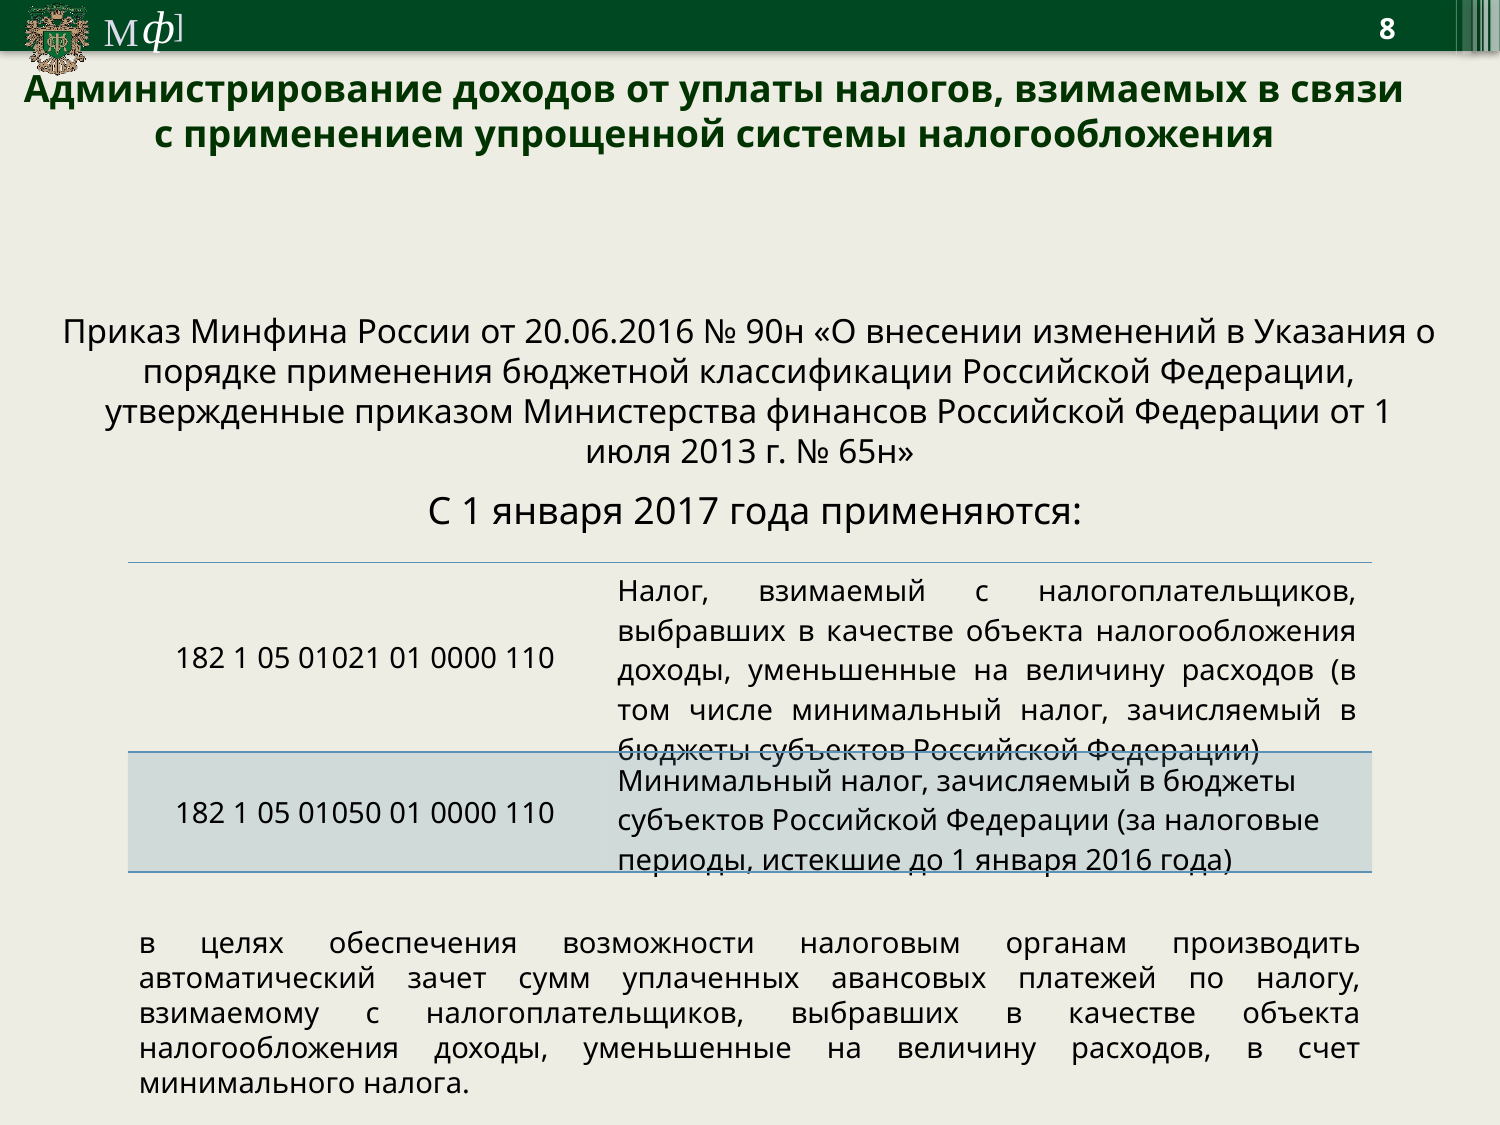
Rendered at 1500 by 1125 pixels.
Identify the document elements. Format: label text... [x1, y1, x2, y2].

table_cell 182 1 05 01050 01 0000 110 [128, 753, 603, 871]
picture [25, 3, 89, 57]
text_box в целях обеспечения возможности налоговым органам производить автоматический зачет сумм уплаченных авансовых платежей по налогу, взимаемому с налогоплательщиков, выбравших в качестве объекта налогообложения доходы, уменьшенные на величину расходов, в счет минимального налога. [123, 916, 1376, 1107]
table_header Налог, взимаемый с налогоплательщиков, выбравших в качестве объекта налогообложения доходы, уменьшенные на величину расходов (в том числе минимальный налог, зачисляемый в бюджеты субъектов Российской Федерации) [603, 563, 1372, 751]
text_box 8 [1364, 2, 1425, 57]
table_cell Минимальный налог, зачисляемый в бюджеты субъектов Российской Федерации (за налоговые периоды, истекшие до 1 января 2016 года) [603, 753, 1372, 871]
table_header 182 1 05 01021 01 0000 110 [128, 563, 603, 751]
text_box Приказ Минфина России от 20.06.2016 № 90н «О внесении изменений в Указания о порядке применения бюджетной классификации Российской Федерации, утвержденные приказом Министерства финансов Российской Федерации от 1 июля 2013 г. № 65н» [47, 302, 1453, 477]
title Администрирование доходов от уплаты налогов, взимаемых в связи с применением упрощенной системы налогообложения [0, 57, 1430, 164]
text_box С 1 января 2017 года применяются: [413, 479, 1098, 540]
